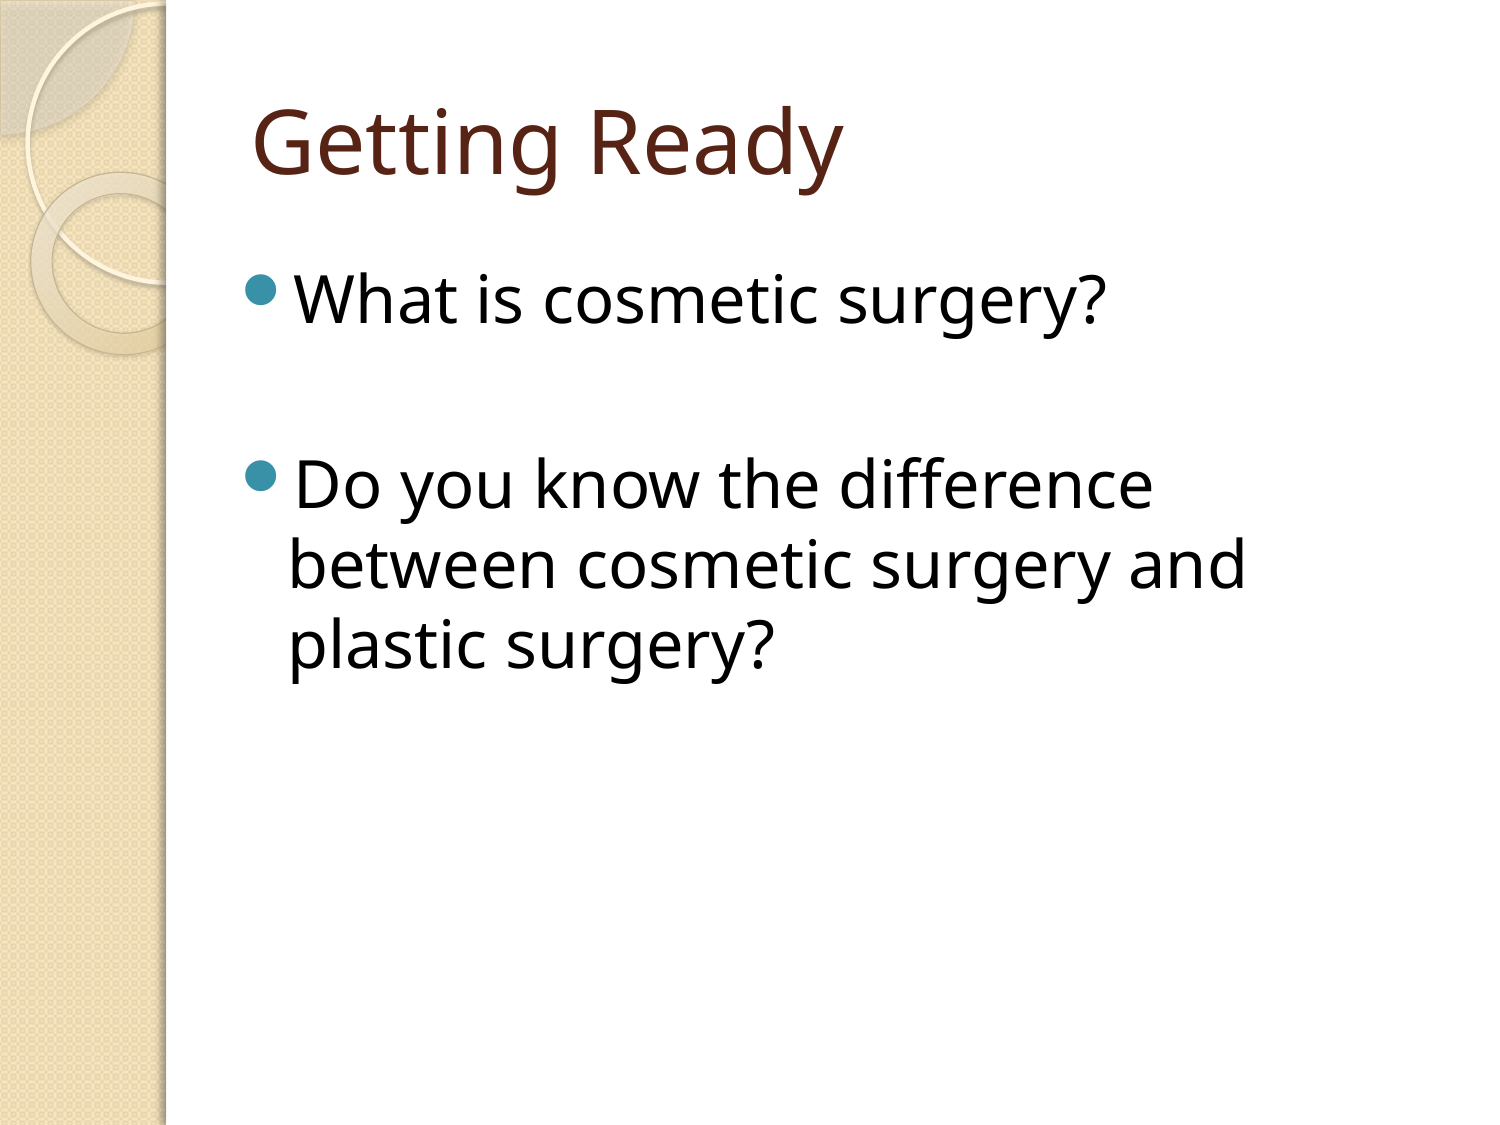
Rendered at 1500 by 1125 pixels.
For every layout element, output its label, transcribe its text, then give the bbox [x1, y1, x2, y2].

title Getting Ready [235, 45, 1466, 233]
list What is cosmetic surgery? Do you know the difference between cosmetic surgery and plastic surgery? [212, 249, 1443, 688]
